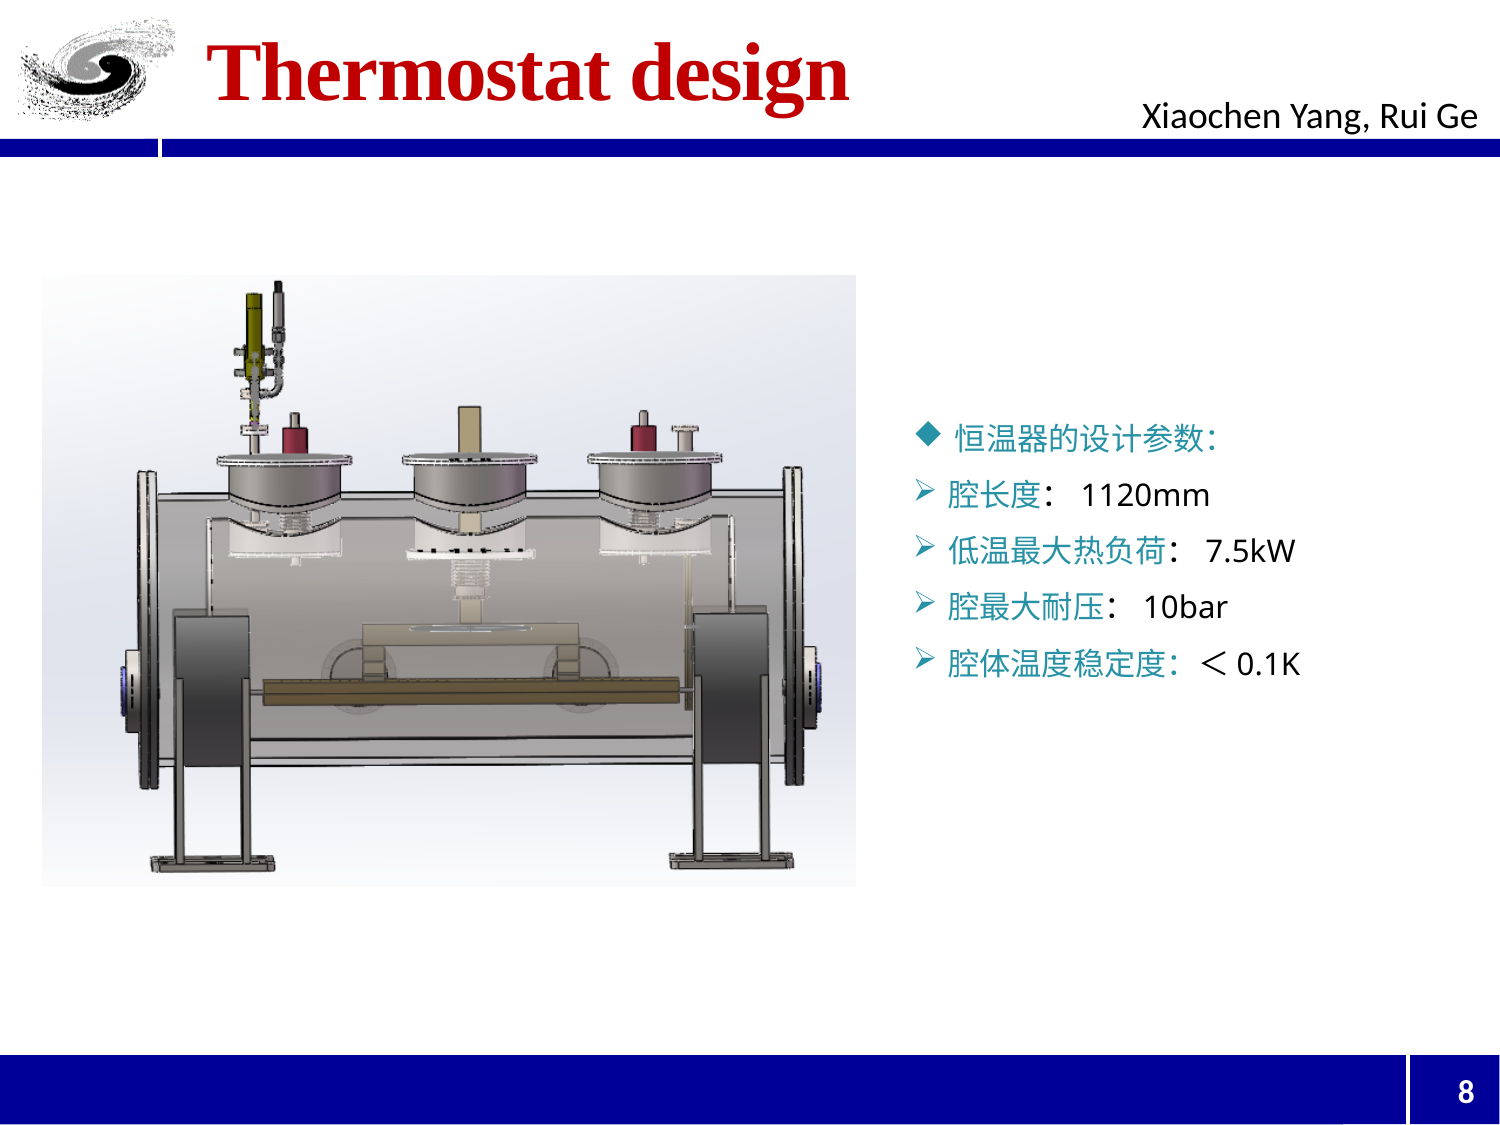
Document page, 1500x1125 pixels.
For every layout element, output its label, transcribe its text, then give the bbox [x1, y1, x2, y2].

picture [18, 17, 175, 122]
text_box 恒温器的设计参数： 腔长度：1120mm 低温最大热负荷：7.5kW 腔最大耐压：10bar 腔体温度稳定度：＜0.1K [898, 393, 1438, 689]
picture [41, 275, 856, 887]
text_box Xiaochen Yang, Rui Ge [1127, 84, 1495, 144]
